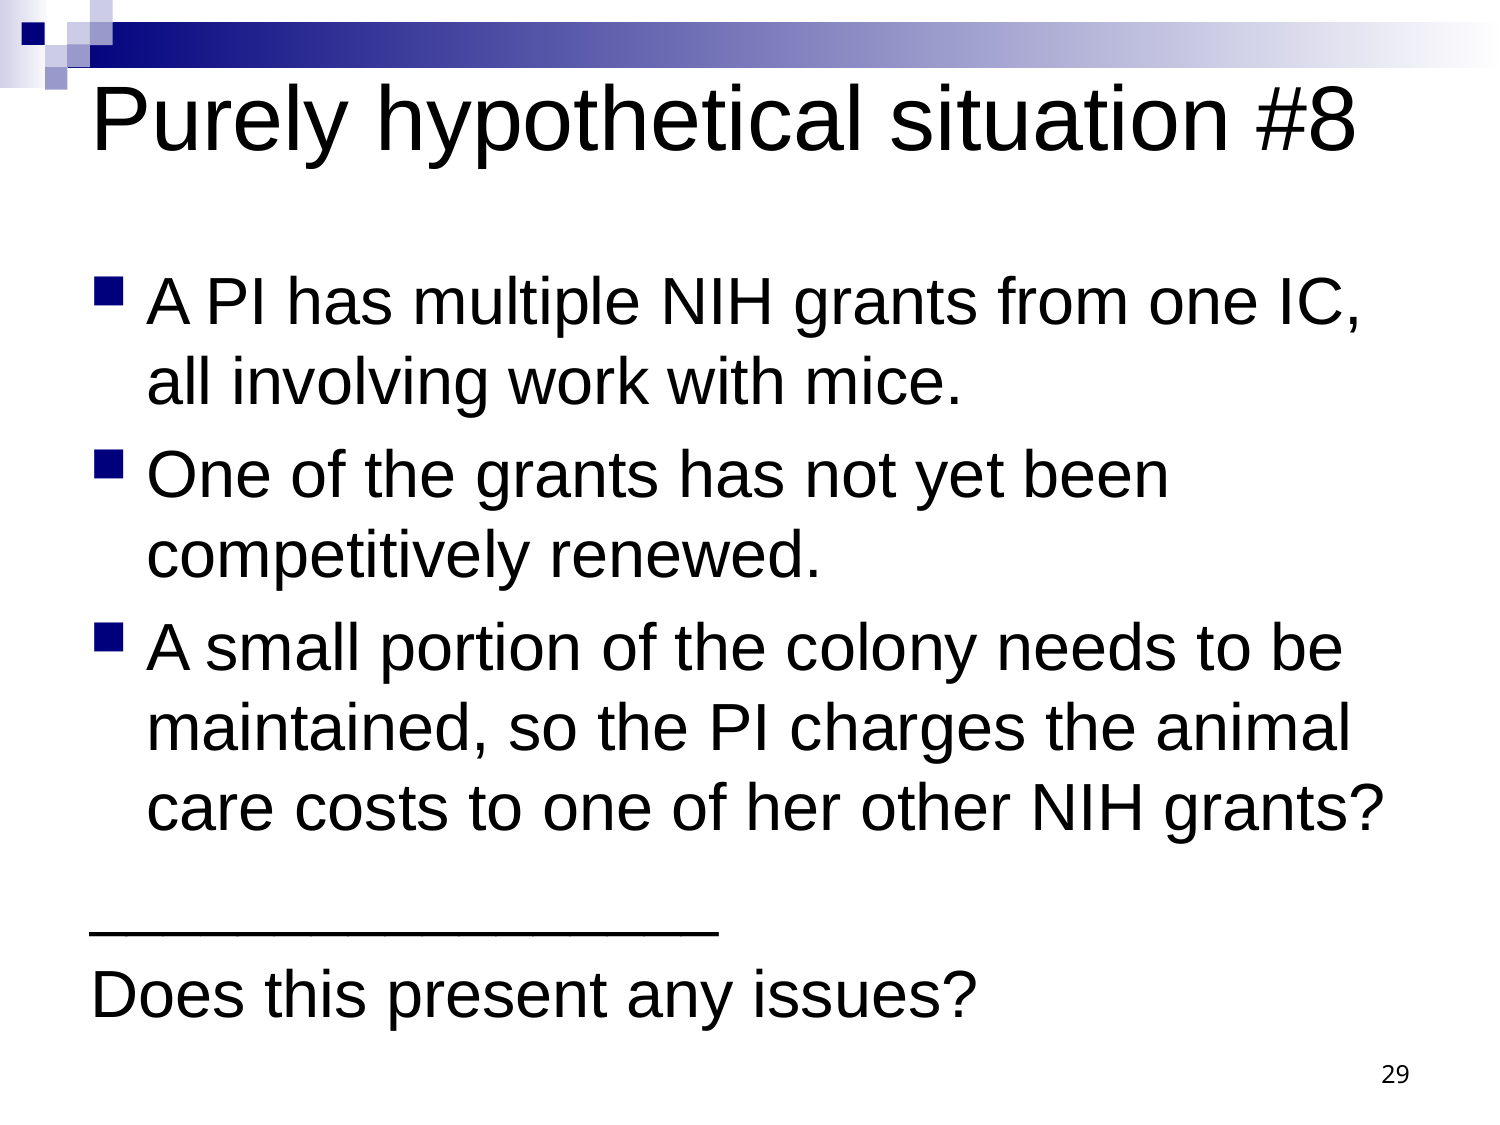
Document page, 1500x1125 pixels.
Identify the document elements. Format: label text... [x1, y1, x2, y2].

slide_number 29 [1074, 1024, 1426, 1101]
title Purely hypothetical situation #8 [74, 74, 1426, 249]
list A PI has multiple NIH grants from one IC, all involving work with mice. One of the grants has not yet been competitively renewed. A small portion of the colony needs to be maintained, so the PI charges the animal care costs to one of her other NIH grants? _________________ Does this present any issues? [74, 249, 1426, 963]
